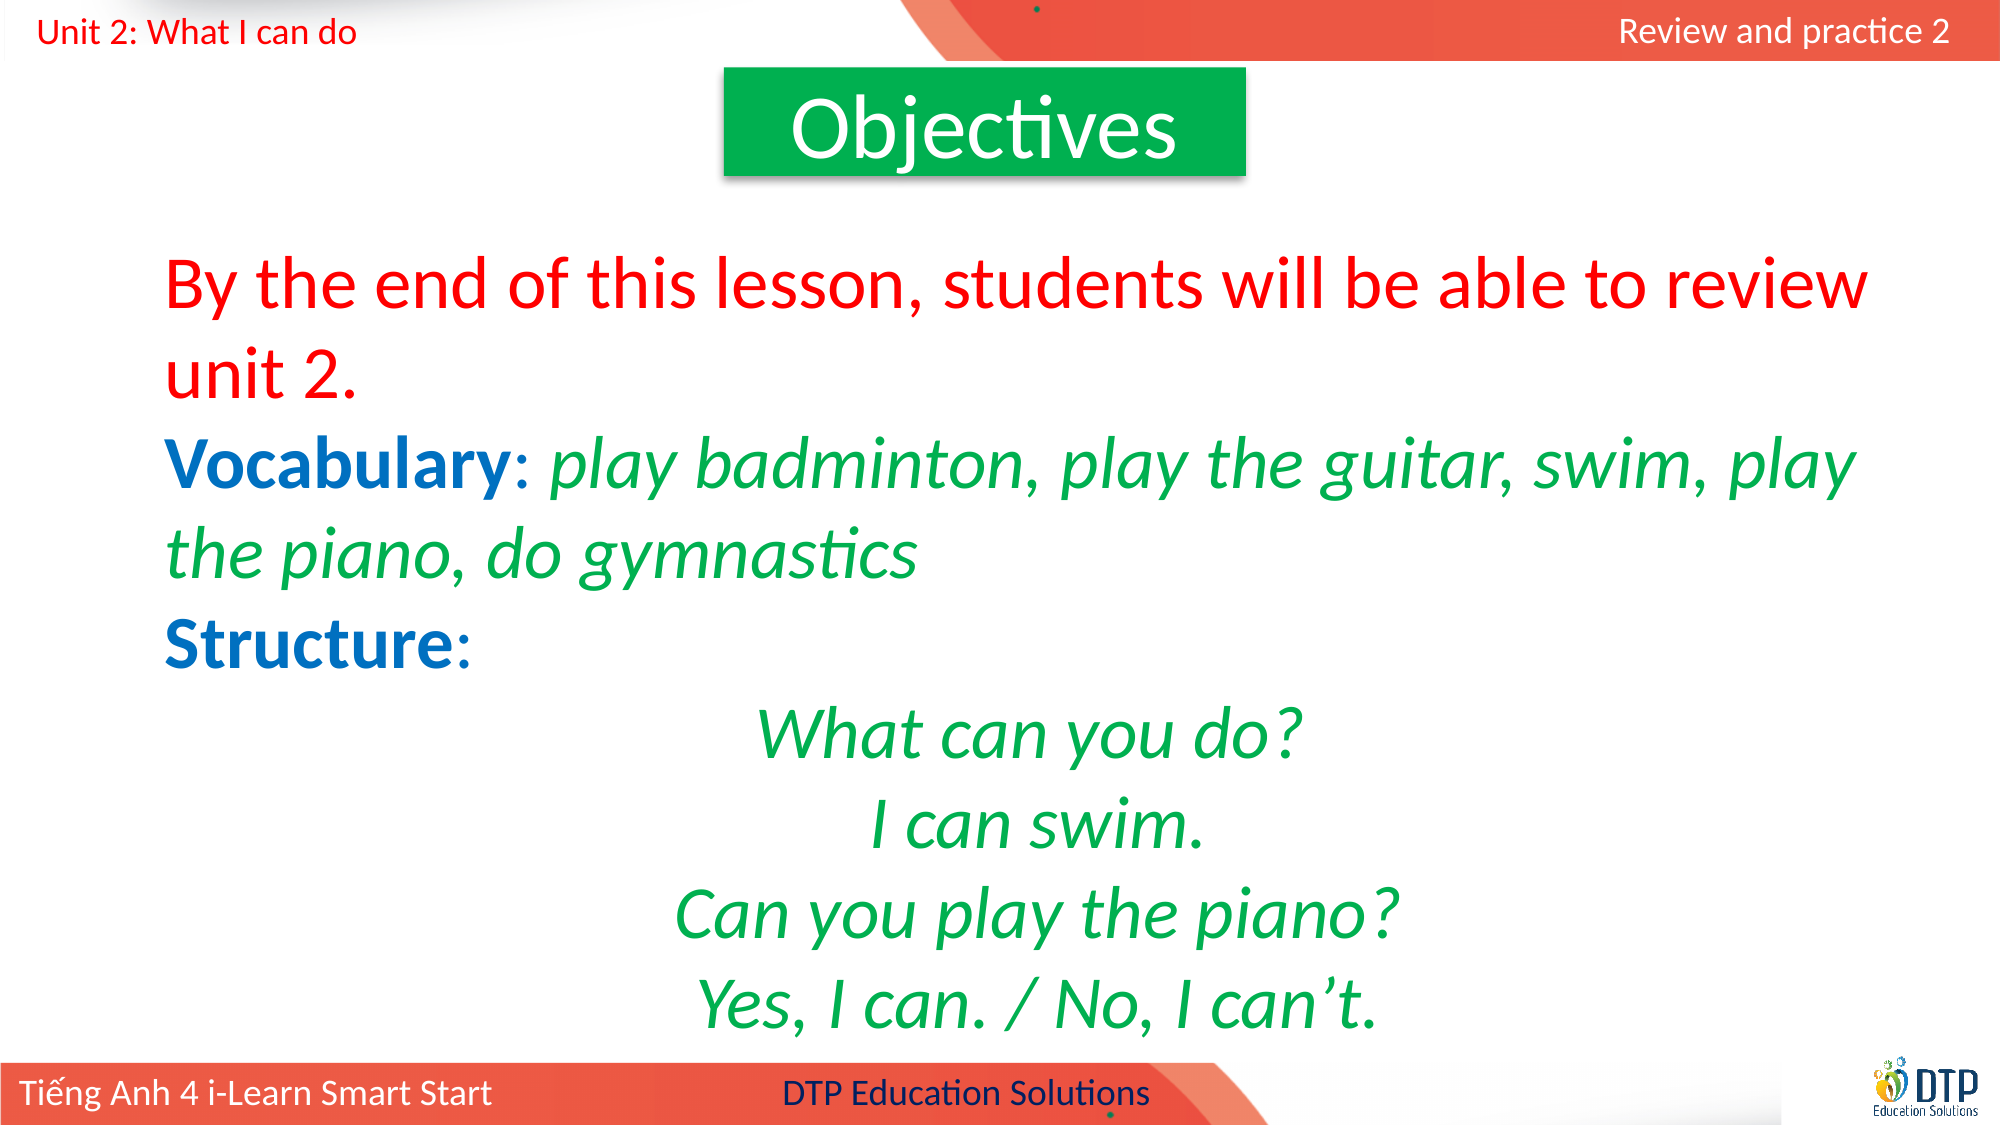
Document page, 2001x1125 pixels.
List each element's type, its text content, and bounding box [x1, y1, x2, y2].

picture [1869, 1023, 1982, 1125]
picture [873, 1097, 882, 1103]
picture [1101, 1097, 1111, 1103]
picture [894, 1097, 902, 1103]
picture [266, 1097, 273, 1103]
picture [2, 1063, 1782, 1125]
picture [788, 1097, 800, 1102]
picture [4, 0, 2000, 61]
picture [928, 1097, 935, 1103]
text_box By the end of this lesson, students will be able to review unit 2. Vocabulary: play badminton, play the guitar, swim, play the piano, do gymnastics Structure: What can you do? I can swim. Can you play the piano? Yes, I can. / No, I can’t. [150, 226, 1927, 1097]
picture [967, 1097, 977, 1103]
picture [1061, 1097, 1069, 1103]
picture [1032, 1097, 1042, 1103]
picture [454, 1097, 461, 1103]
picture [373, 1097, 380, 1103]
text_box Objectives [723, 66, 1247, 177]
